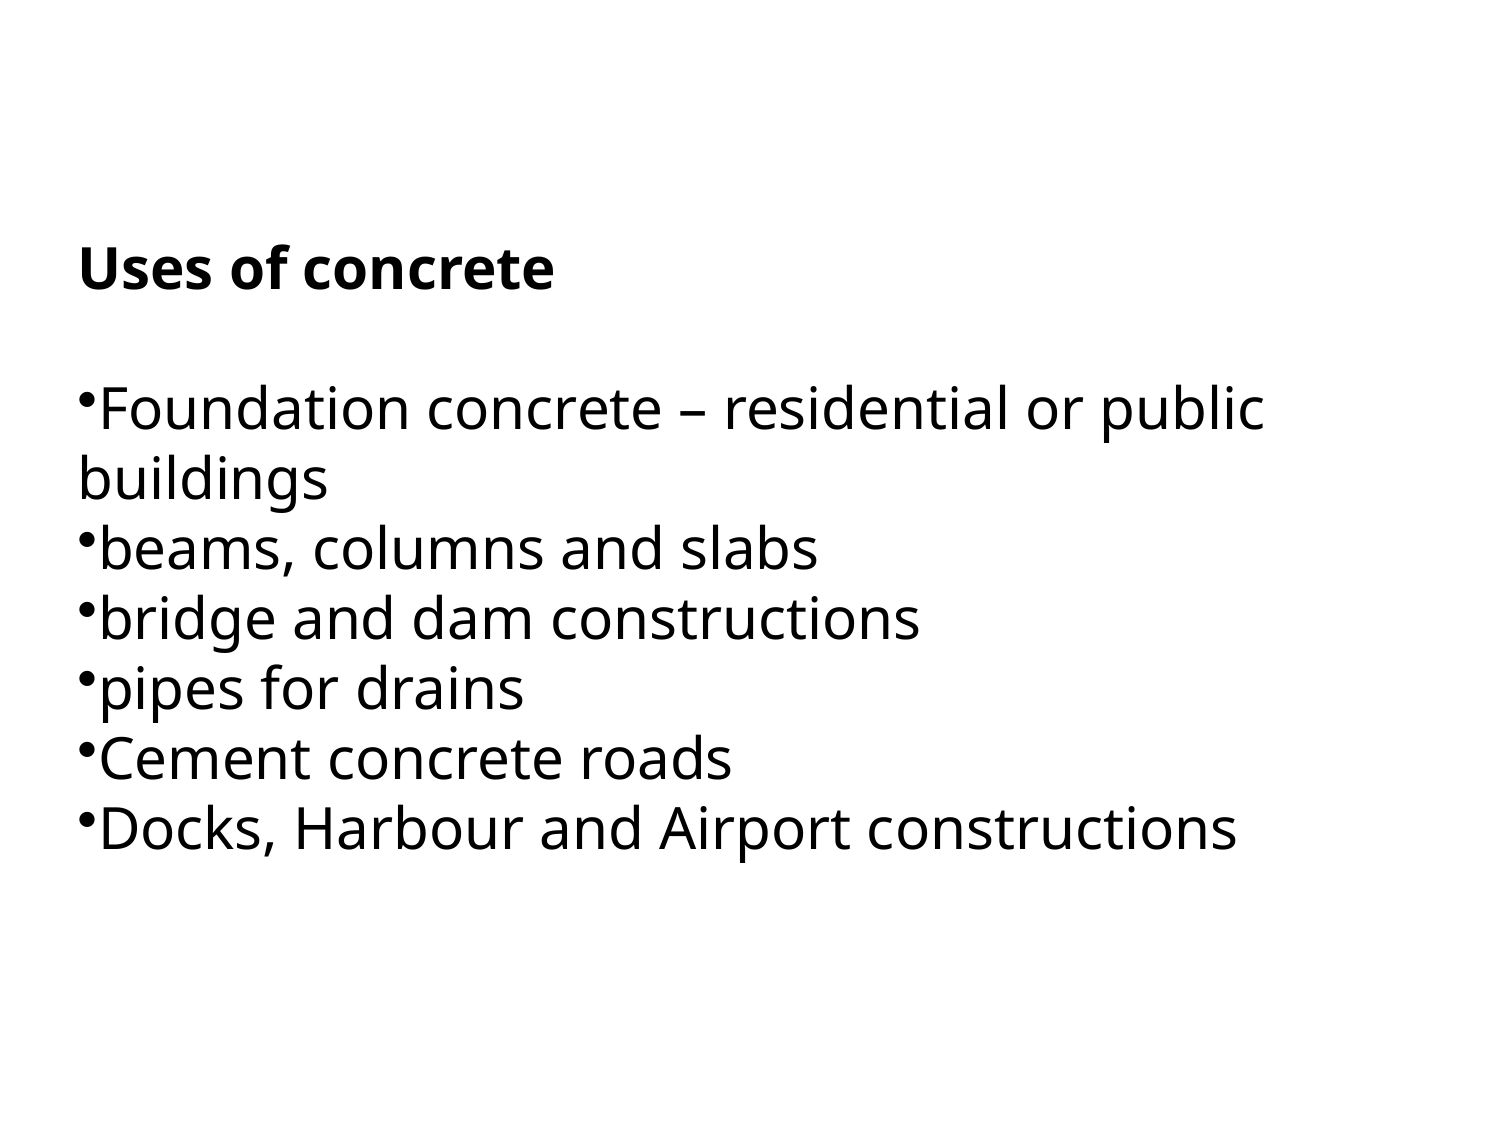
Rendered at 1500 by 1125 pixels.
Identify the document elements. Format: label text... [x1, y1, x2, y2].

text_box Uses of concrete Foundation concrete – residential or public buildings beams, columns and slabs bridge and dam constructions pipes for drains Cement concrete roads Docks, Harbour and Airport constructions [62, 223, 1463, 869]
